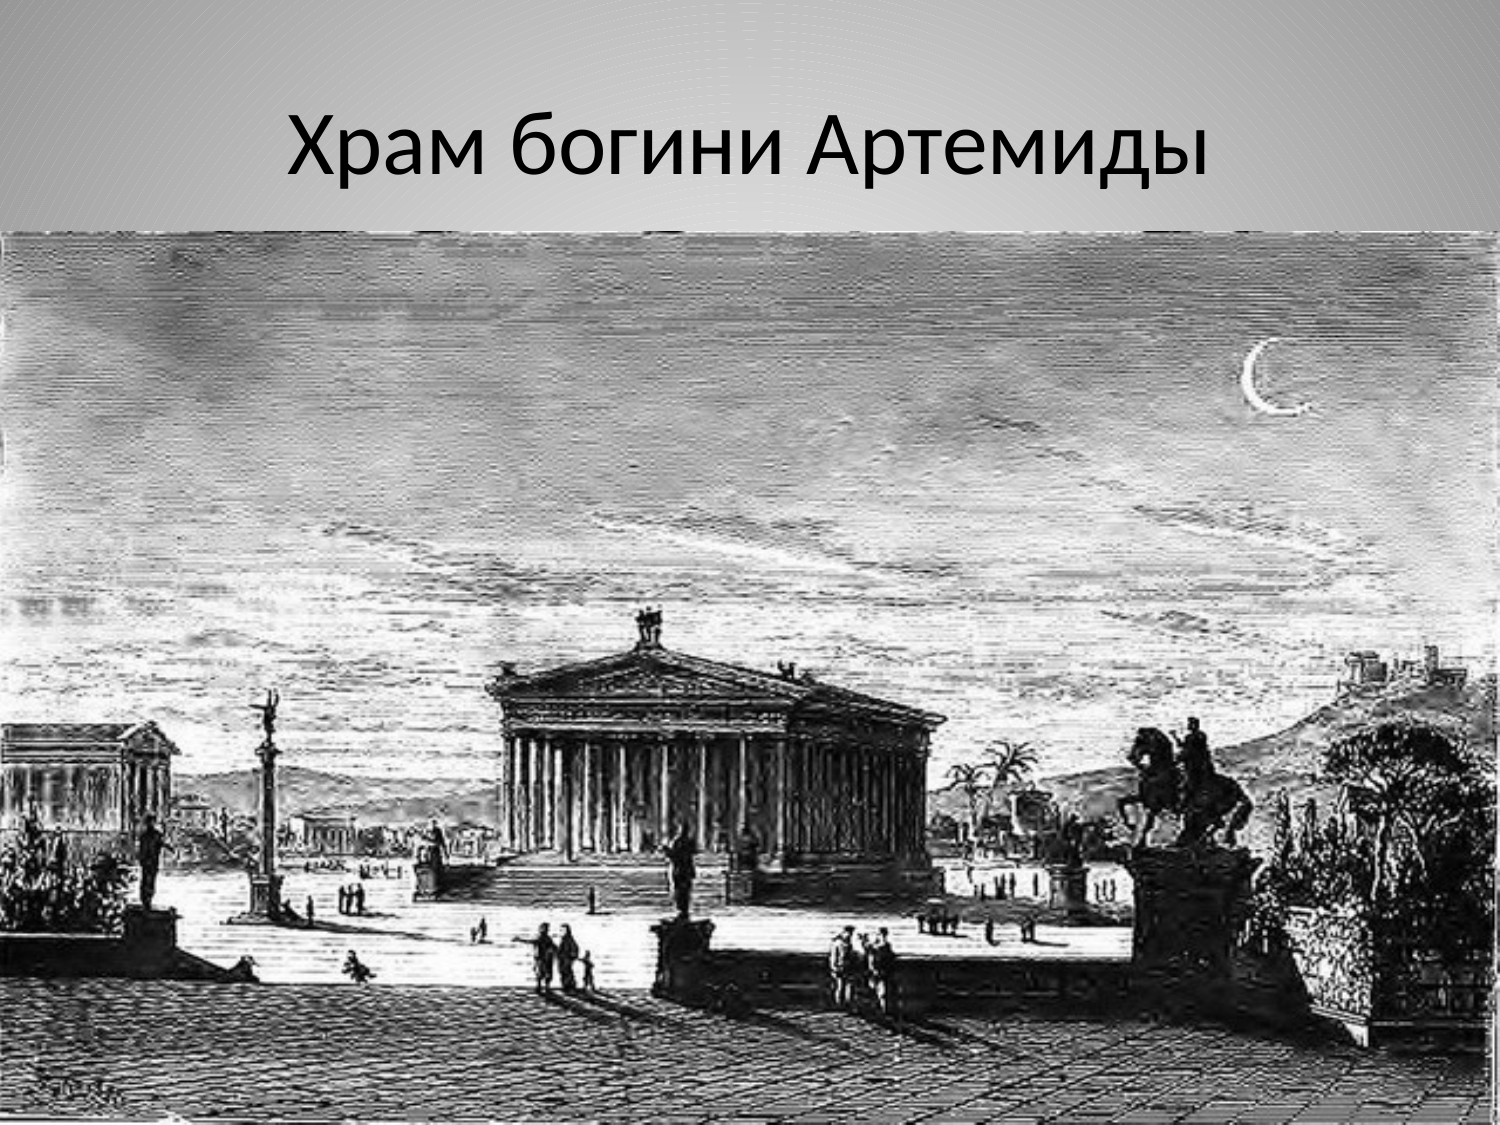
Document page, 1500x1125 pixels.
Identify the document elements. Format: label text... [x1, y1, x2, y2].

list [0, 231, 1500, 1125]
title Храм богини Артемиды [75, 45, 1425, 231]
